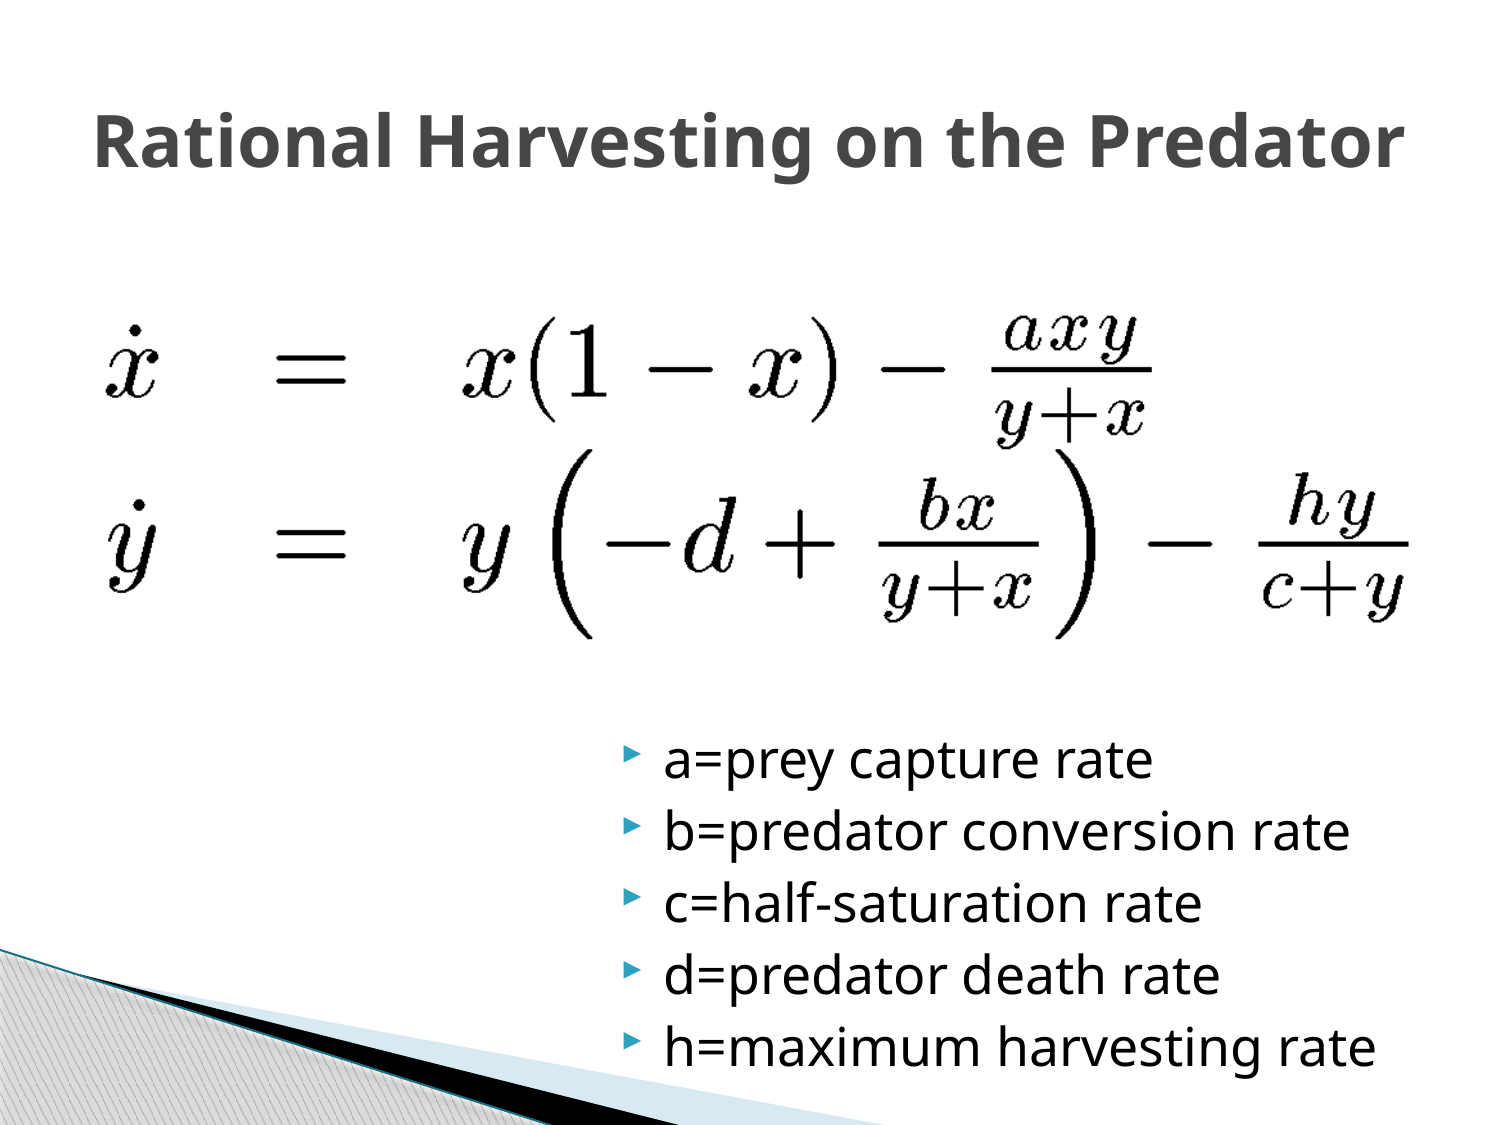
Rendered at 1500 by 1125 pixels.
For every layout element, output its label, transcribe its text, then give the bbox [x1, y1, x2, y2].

title Rational Harvesting on the Predator [75, 45, 1425, 233]
list a=prey capture rate b=predator conversion rate c=half-saturation rate d=predator death rate h=maximum harvesting rate [587, 717, 1450, 1088]
picture [74, 274, 1426, 678]
